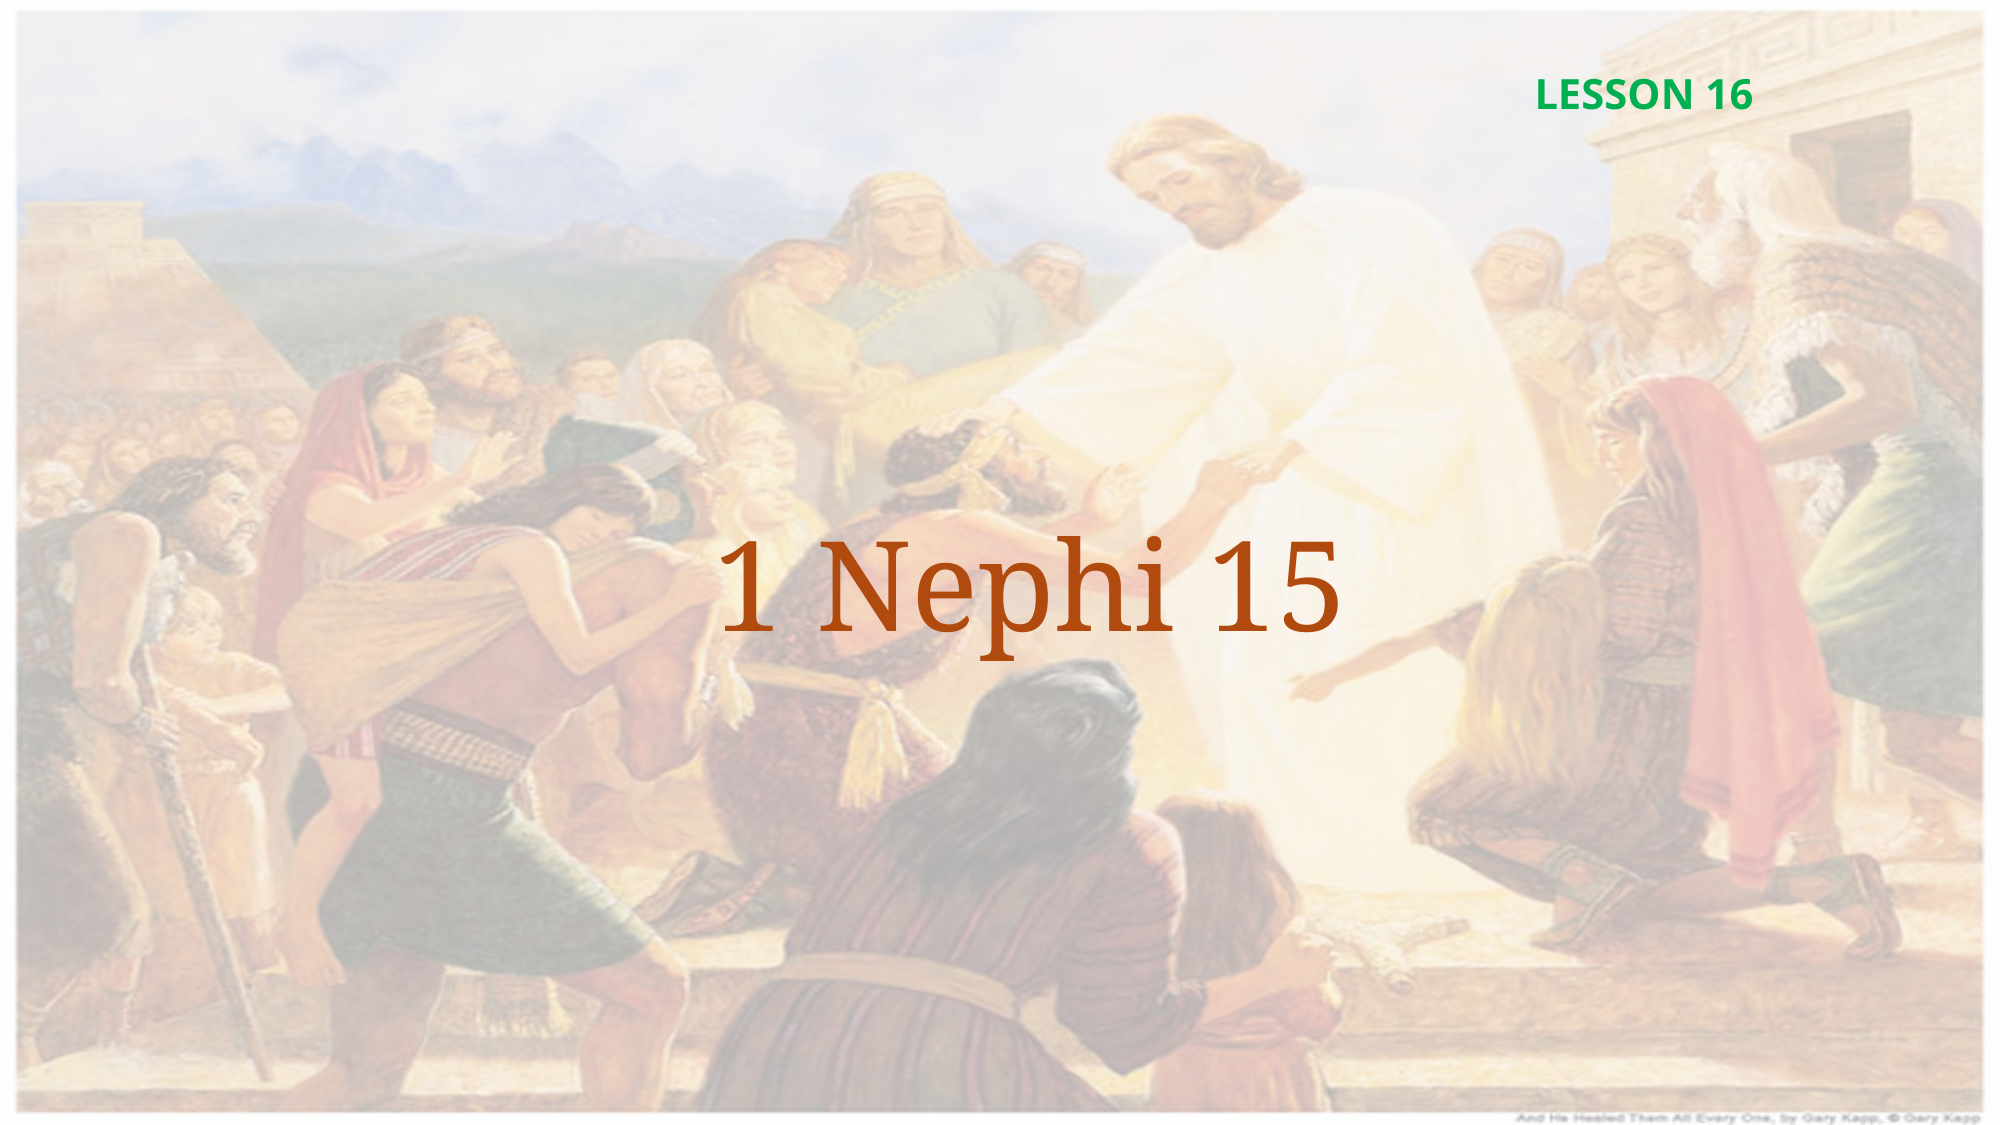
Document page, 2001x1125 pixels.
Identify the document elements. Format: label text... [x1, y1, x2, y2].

text_box LESSON 16 [1519, 60, 1829, 183]
text_box 1 Nephi 15 [699, 499, 1363, 665]
